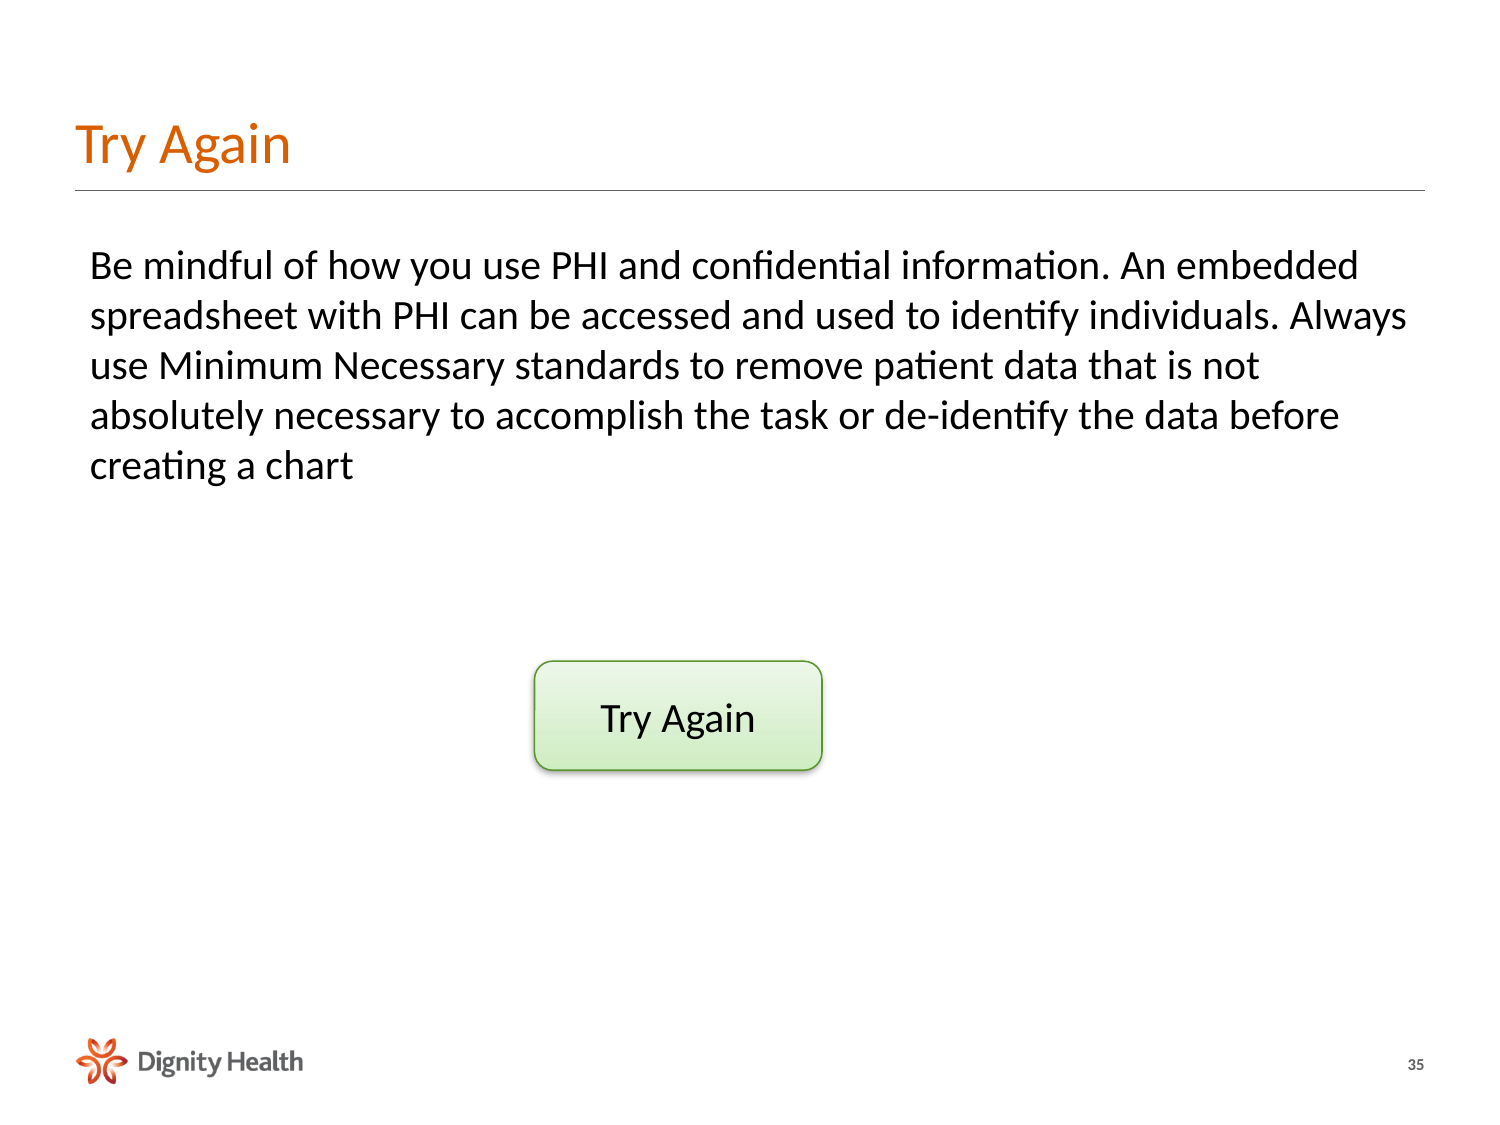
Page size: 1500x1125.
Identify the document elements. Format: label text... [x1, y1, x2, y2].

slide_number 35 [1369, 1036, 1425, 1091]
picture [0, 1018, 509, 1125]
text_box Be mindful of how you use PHI and confidential information. An embedded spreadsheet with PHI can be accessed and used to identify individuals. Always use Minimum Necessary standards to remove patient data that is not absolutely necessary to accomplish the task or de-identify the data before creating a chart [75, 230, 1429, 496]
text_box Try Again [533, 660, 823, 772]
title Try Again [75, 44, 1425, 175]
